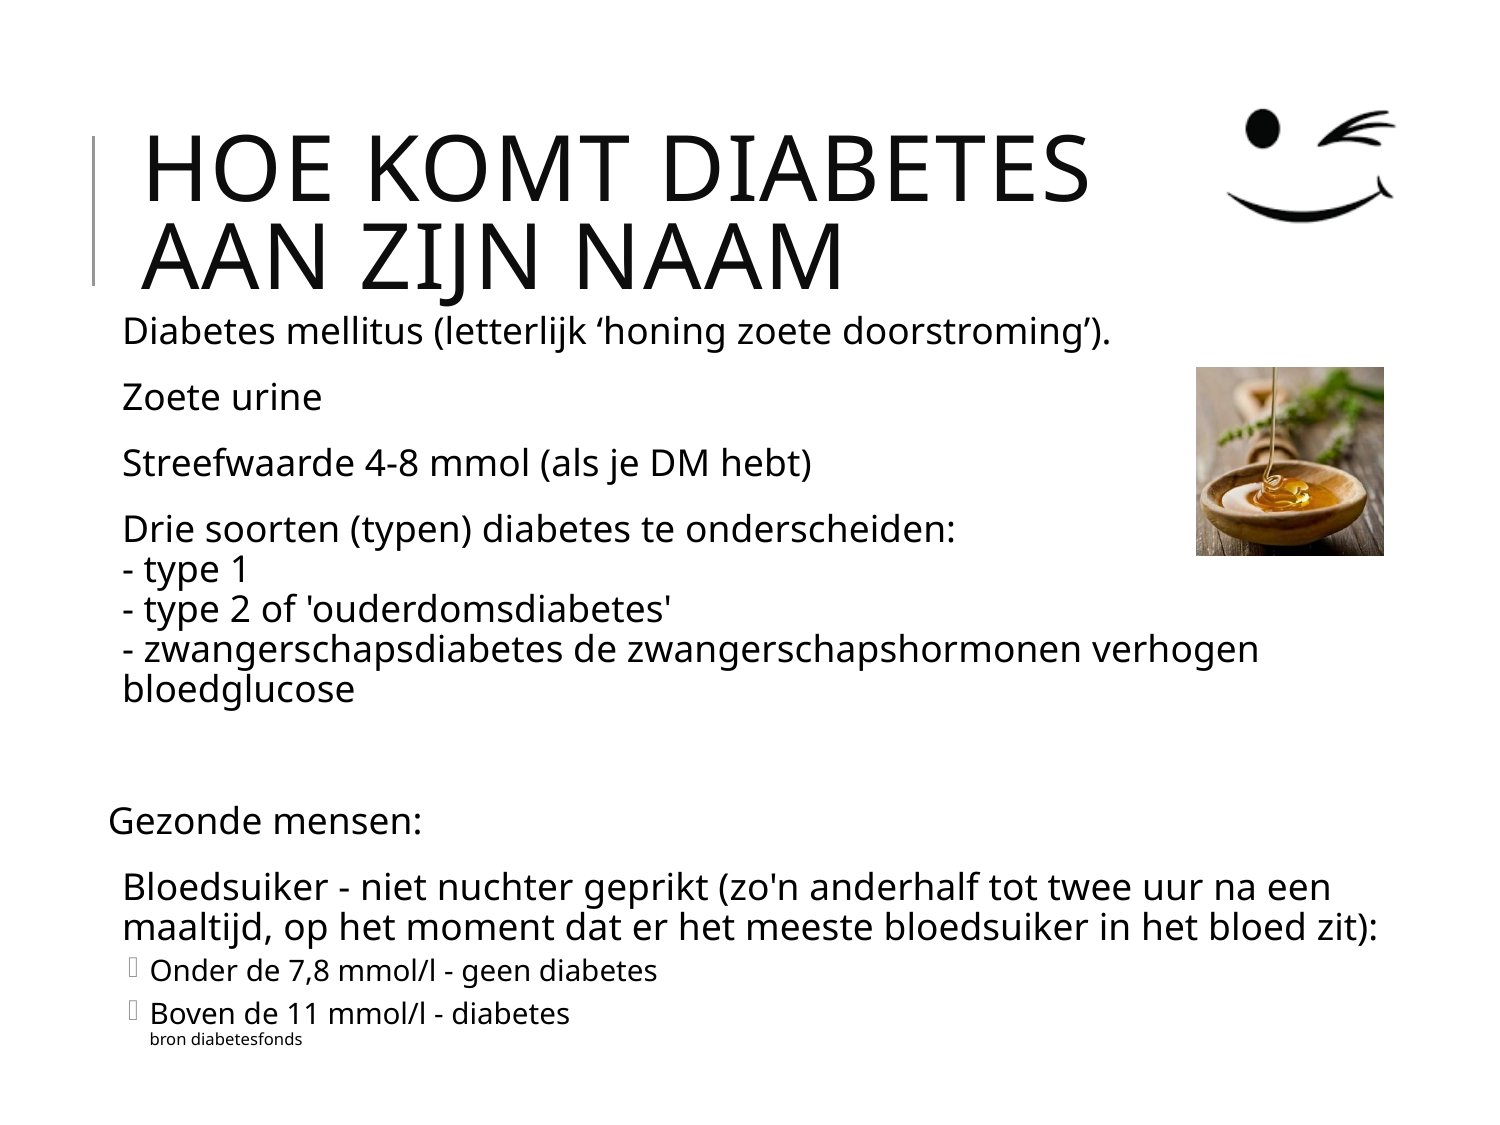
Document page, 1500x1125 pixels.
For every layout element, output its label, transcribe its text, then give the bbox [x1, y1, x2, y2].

picture [1205, 78, 1419, 292]
picture [1196, 367, 1385, 556]
title Hoe komt diabetes aan zijn naam [126, 96, 1322, 305]
list Diabetes mellitus (letterlijk ‘honing zoete doorstroming’). Zoete urine Streefwaarde 4-8 mmol (als je DM hebt) Drie soorten (typen) diabetes te onderscheiden: - type 1 - type 2 of 'ouderdomsdiabetes' - zwangerschapsdiabetes de zwangerschapshormonen verhogen bloedglucose Gezonde mensen: Bloedsuiker - niet nuchter geprikt (zo'n anderhalf tot twee uur na een maaltijd, op het moment dat er het meeste bloedsuiker in het bloed zit): Onder de 7,8 mmol/l - geen diabetes Boven de 11 mmol/l - diabetes bron diabetesfonds [100, 305, 1411, 1059]
